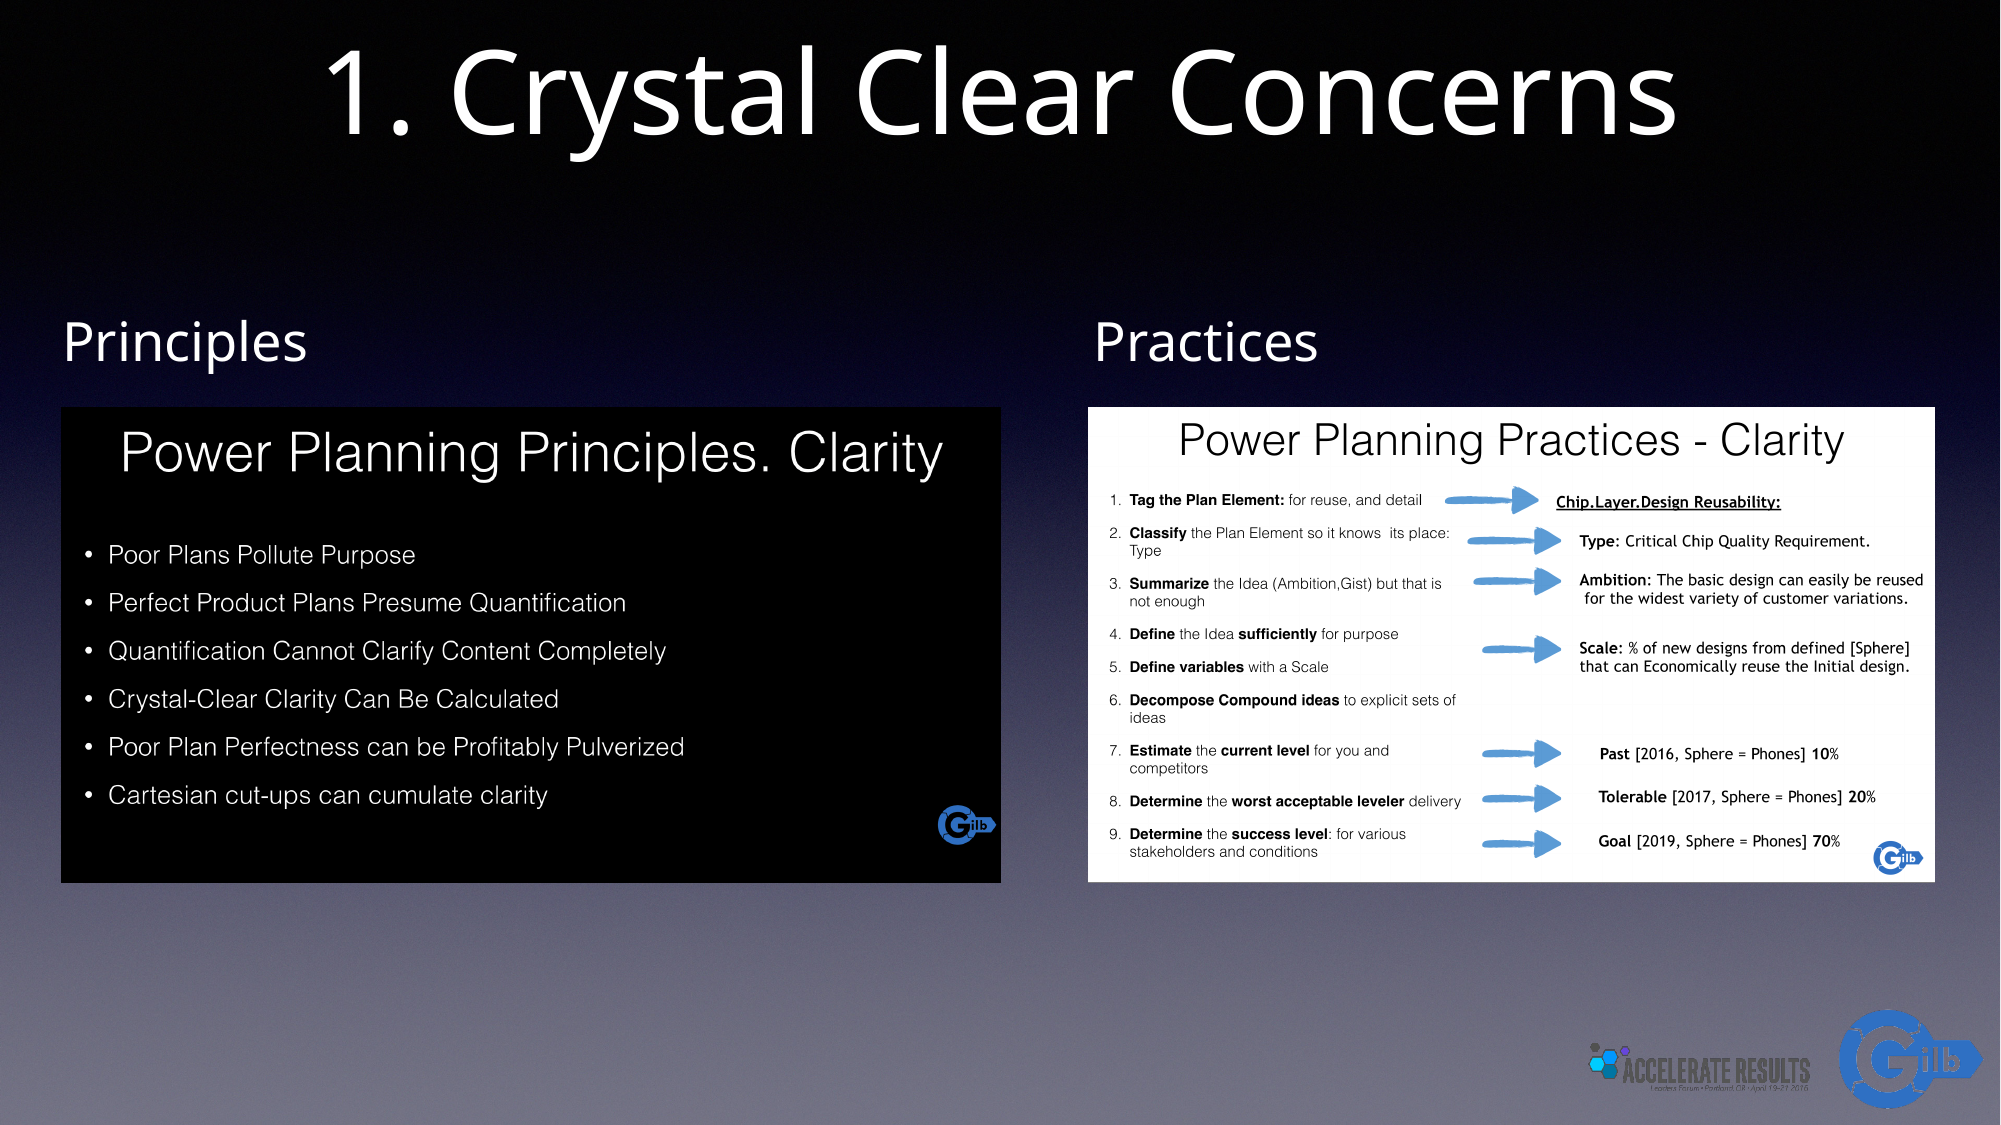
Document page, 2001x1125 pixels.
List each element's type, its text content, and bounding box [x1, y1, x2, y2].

title 1. Crystal Clear Concerns [0, 0, 2000, 177]
text_box Principles [57, 302, 313, 377]
picture [0, 0, 2001, 1125]
text_box Practices [1089, 302, 1325, 377]
